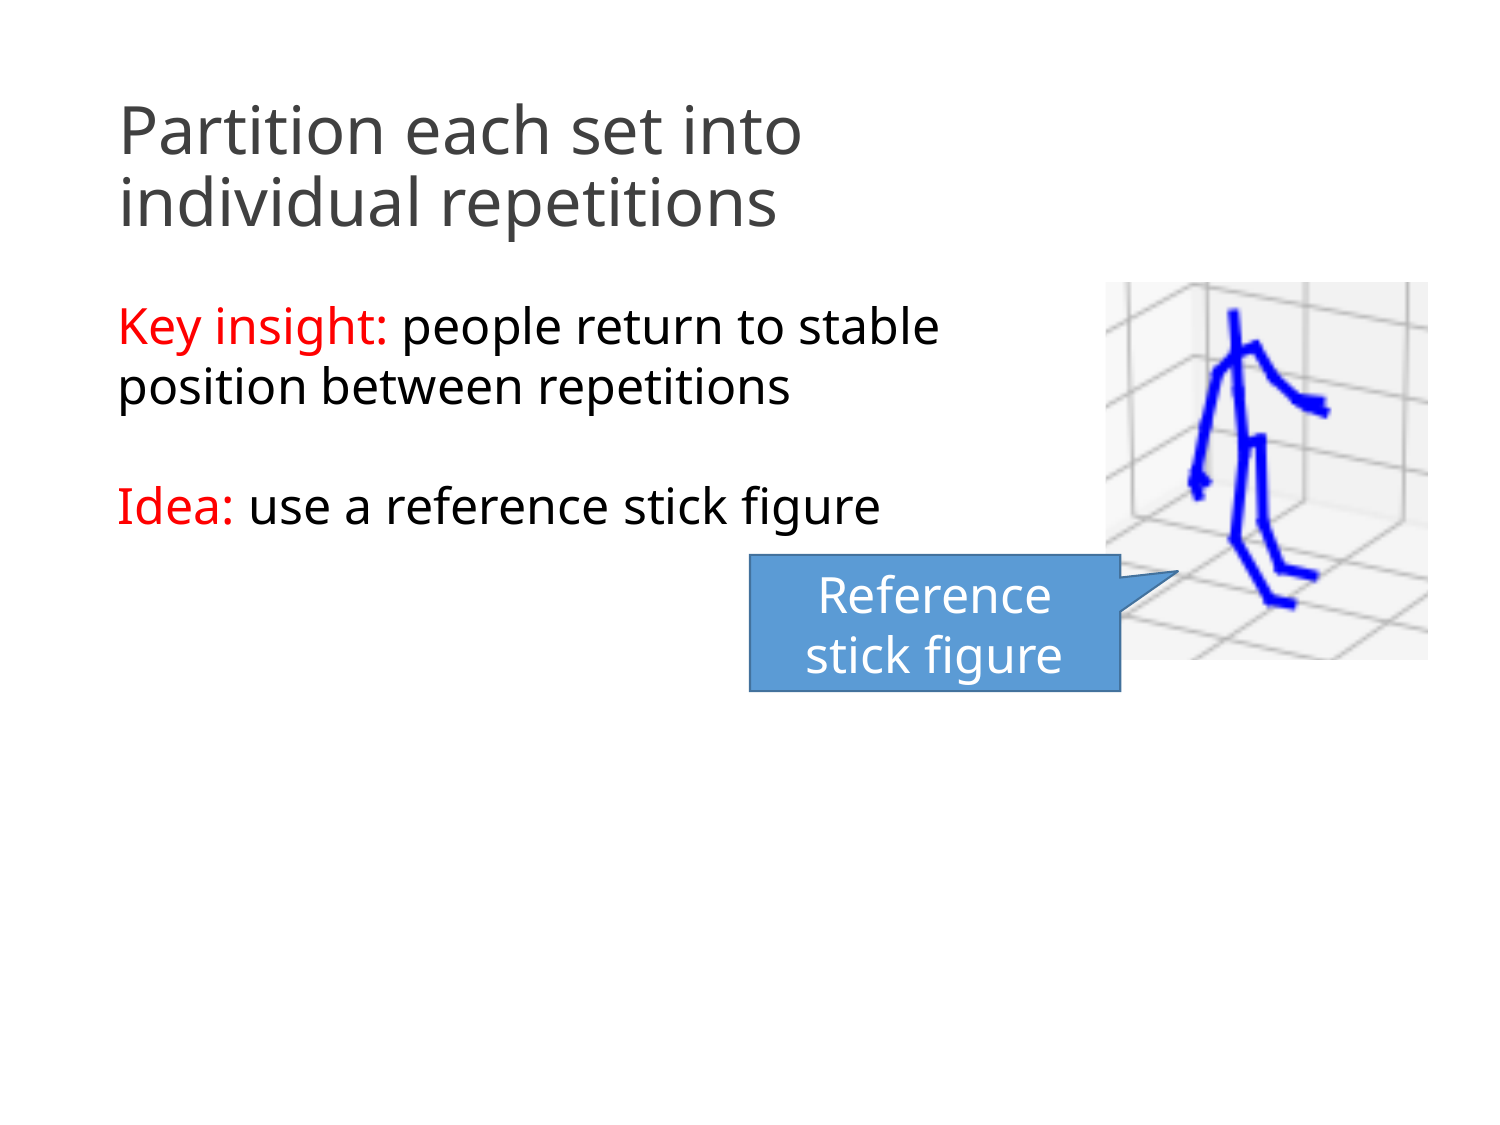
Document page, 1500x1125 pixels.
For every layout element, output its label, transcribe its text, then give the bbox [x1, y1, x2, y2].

text_box Key insight: people return to stable position between repetitions Idea: use a reference stick figure [103, 287, 994, 543]
picture [1105, 282, 1428, 660]
text_box Reference stick figure [748, 553, 1122, 693]
title Partition each set into individual repetitions [103, 59, 1397, 278]
